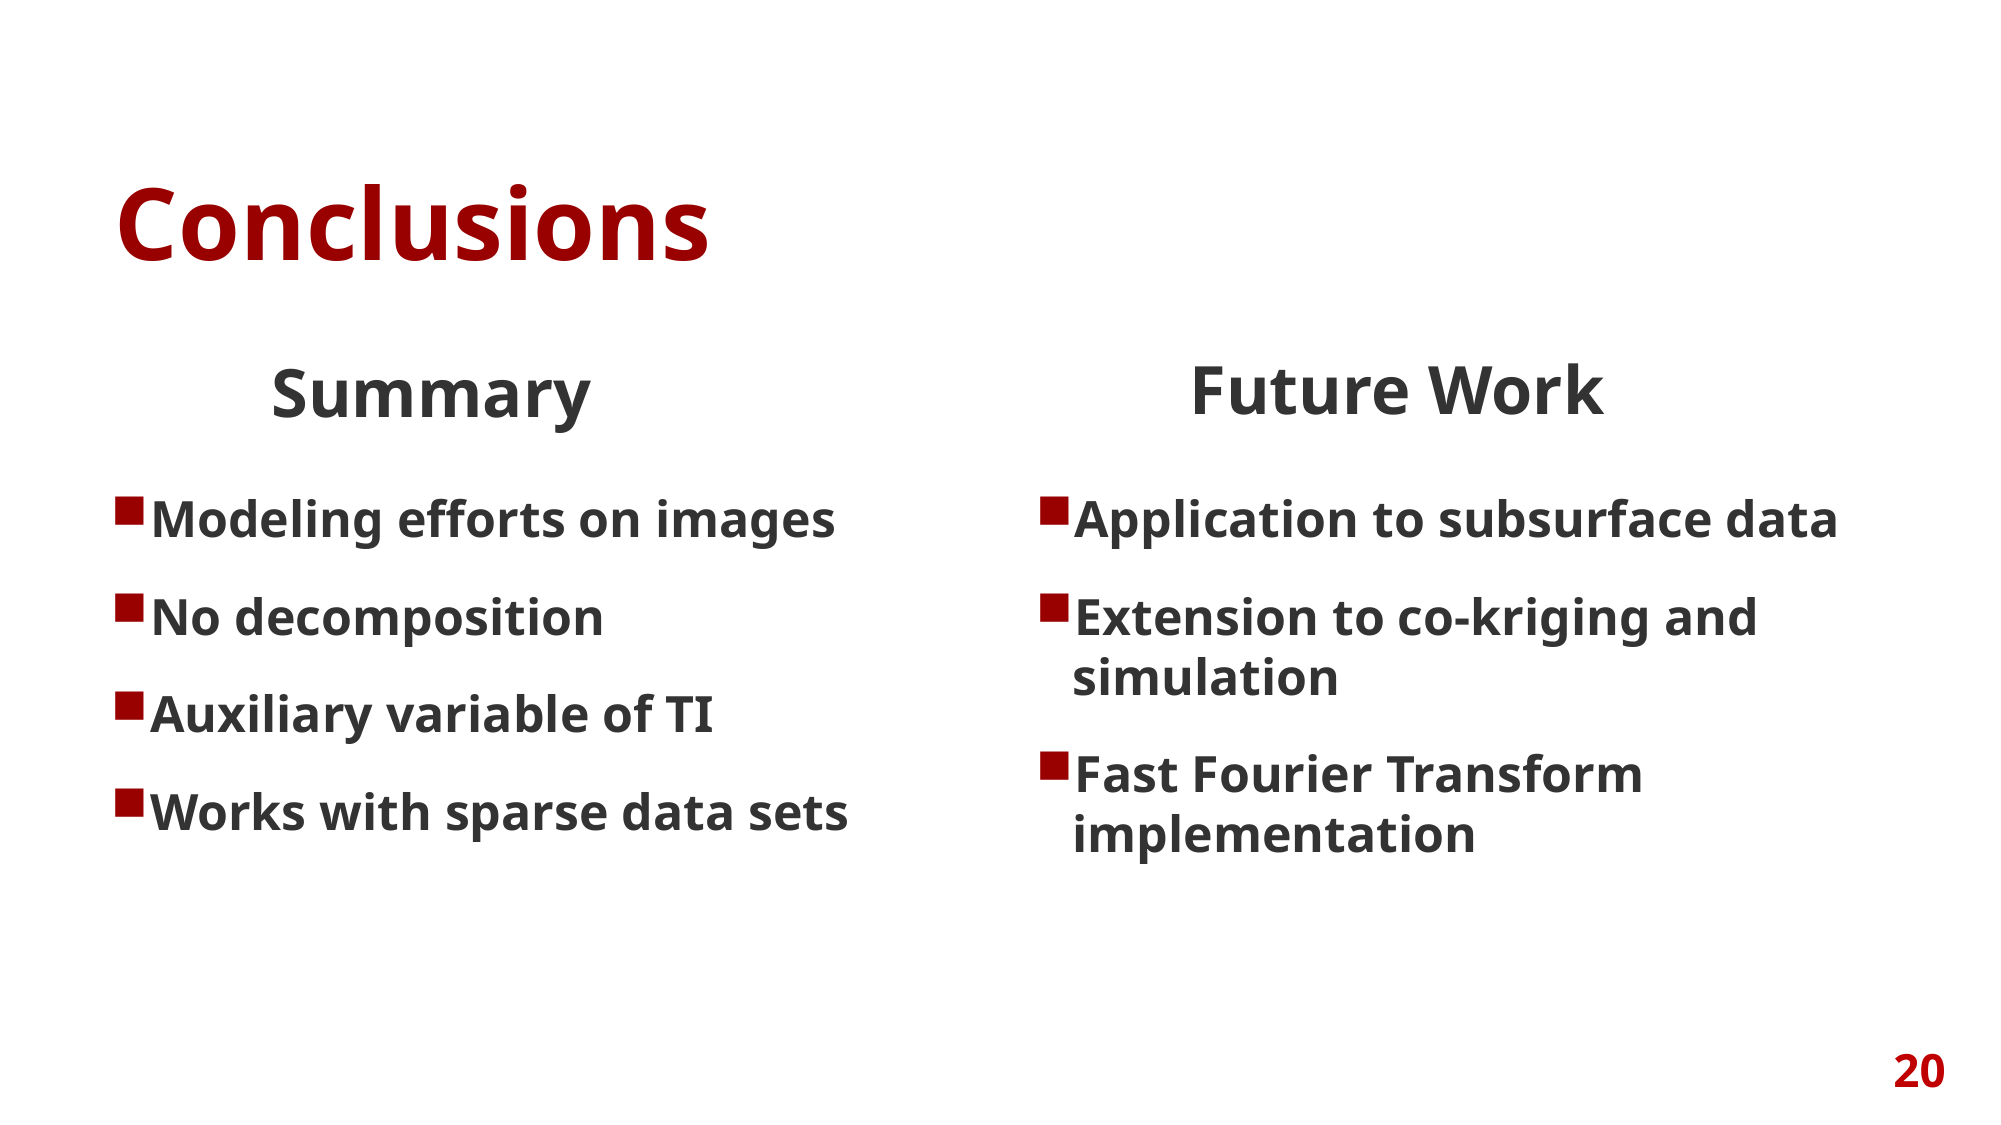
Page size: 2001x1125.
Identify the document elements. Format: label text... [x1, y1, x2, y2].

text_box Future Work [980, 340, 1815, 431]
text_box Summary [14, 342, 849, 431]
title Conclusions [99, 100, 1524, 288]
list Modeling efforts on images No decomposition Auxiliary variable of TI Works with sparse data sets [95, 479, 980, 962]
slide_number 20 [1850, 1042, 1961, 1103]
list Application to subsurface data Extension to co-kriging and simulation Fast Fourier Transform implementation [1019, 479, 1928, 962]
